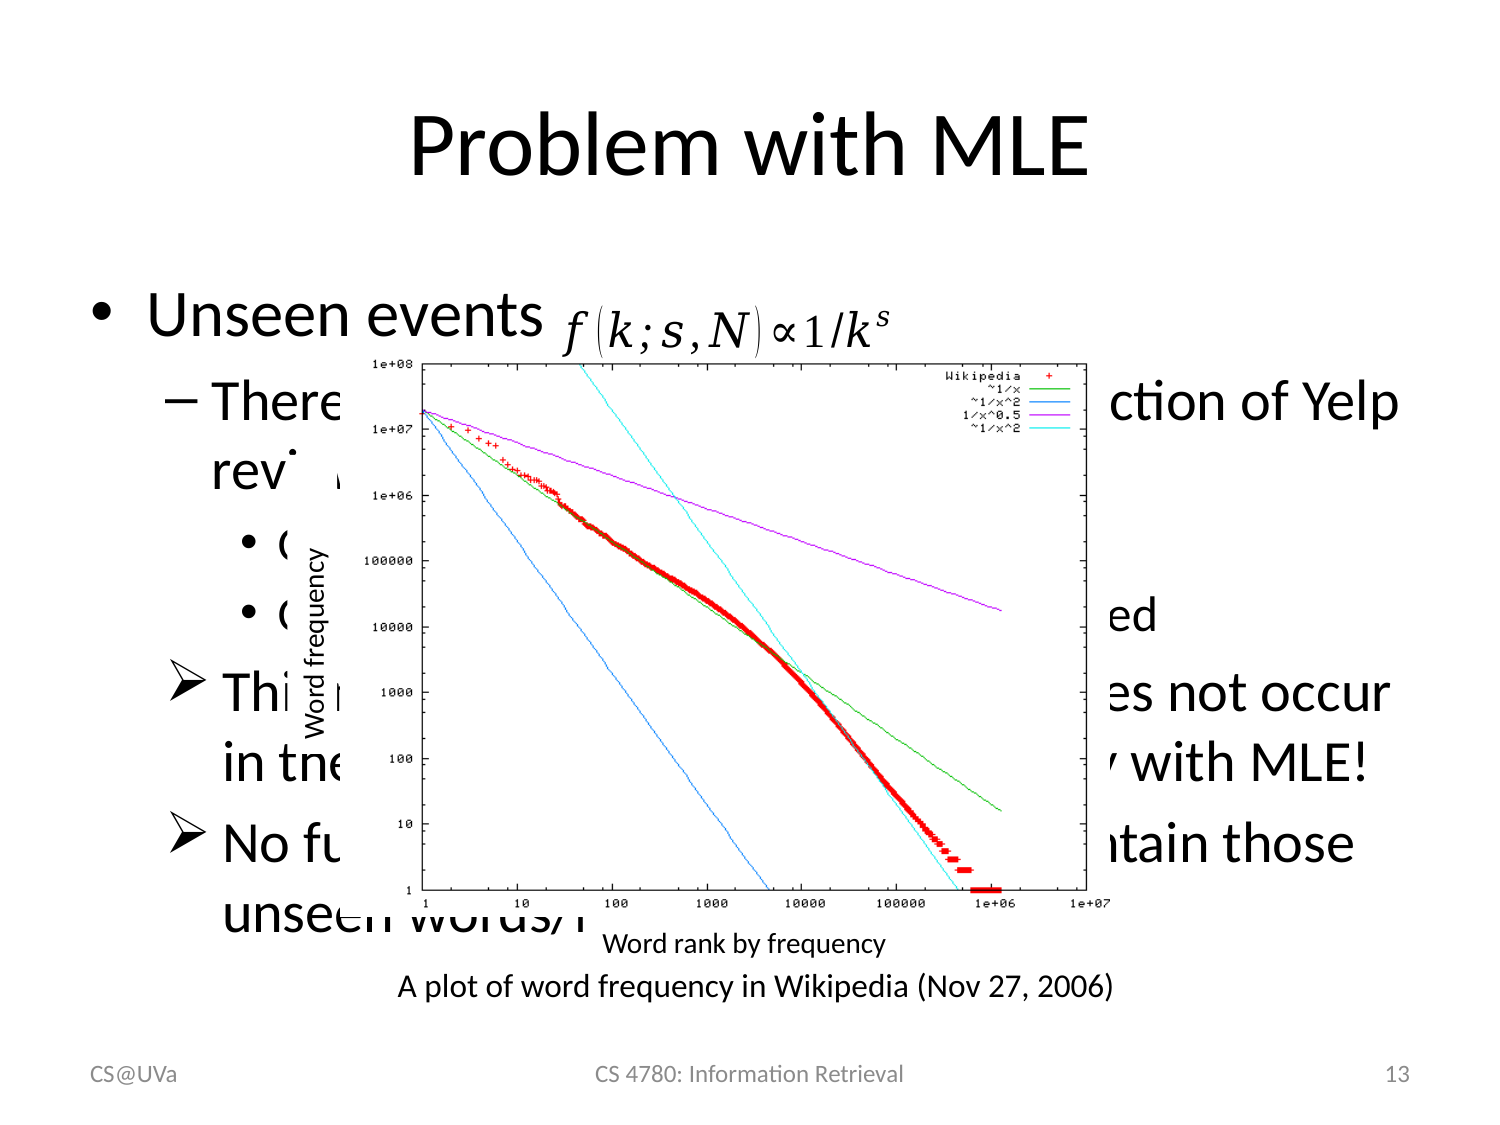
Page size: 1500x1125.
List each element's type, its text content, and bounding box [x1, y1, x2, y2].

footer CS 4780: Information Retrieval [512, 1042, 988, 1103]
slide_number 13 [1074, 1042, 1425, 1103]
title Problem with MLE [75, 45, 1425, 233]
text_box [287, 299, 1213, 1015]
list Unseen events There are 440K tokens on a large collection of Yelp reviews, but: Only 30,000 unique words occurred Only 0.04% of all possible bigrams occurred This means any word/N-gram that does not occur in the collection has a zero probability with MLE! No future queries/documents can contain those unseen words/N-grams [75, 262, 1425, 1005]
slide_number CS@UVa [75, 1042, 425, 1103]
